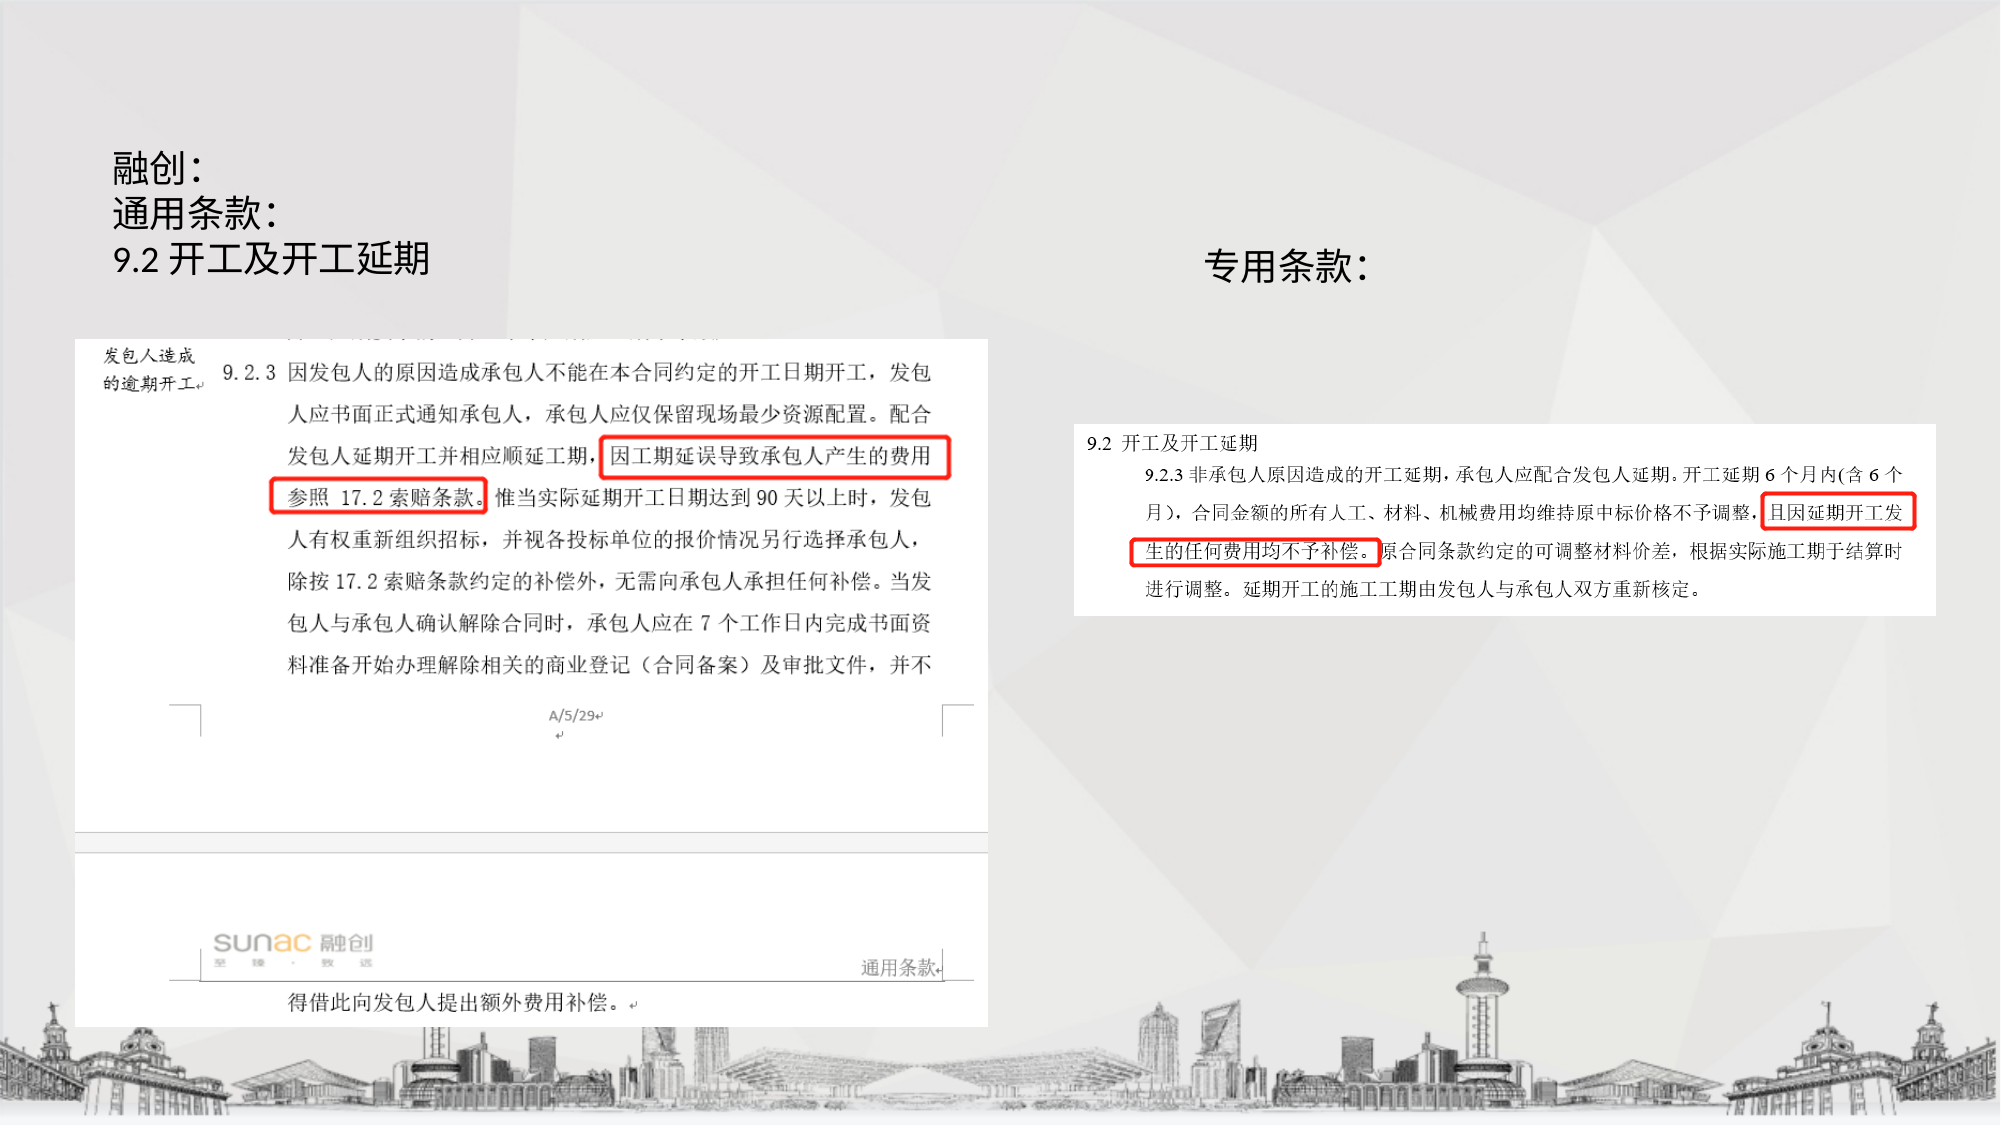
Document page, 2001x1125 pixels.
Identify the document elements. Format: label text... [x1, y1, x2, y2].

picture [0, 0, 2001, 1125]
text_box 融创： 通用条款： 9.2开工及开工延期 [97, 137, 446, 333]
text_box 专用条款： [1188, 235, 1406, 296]
